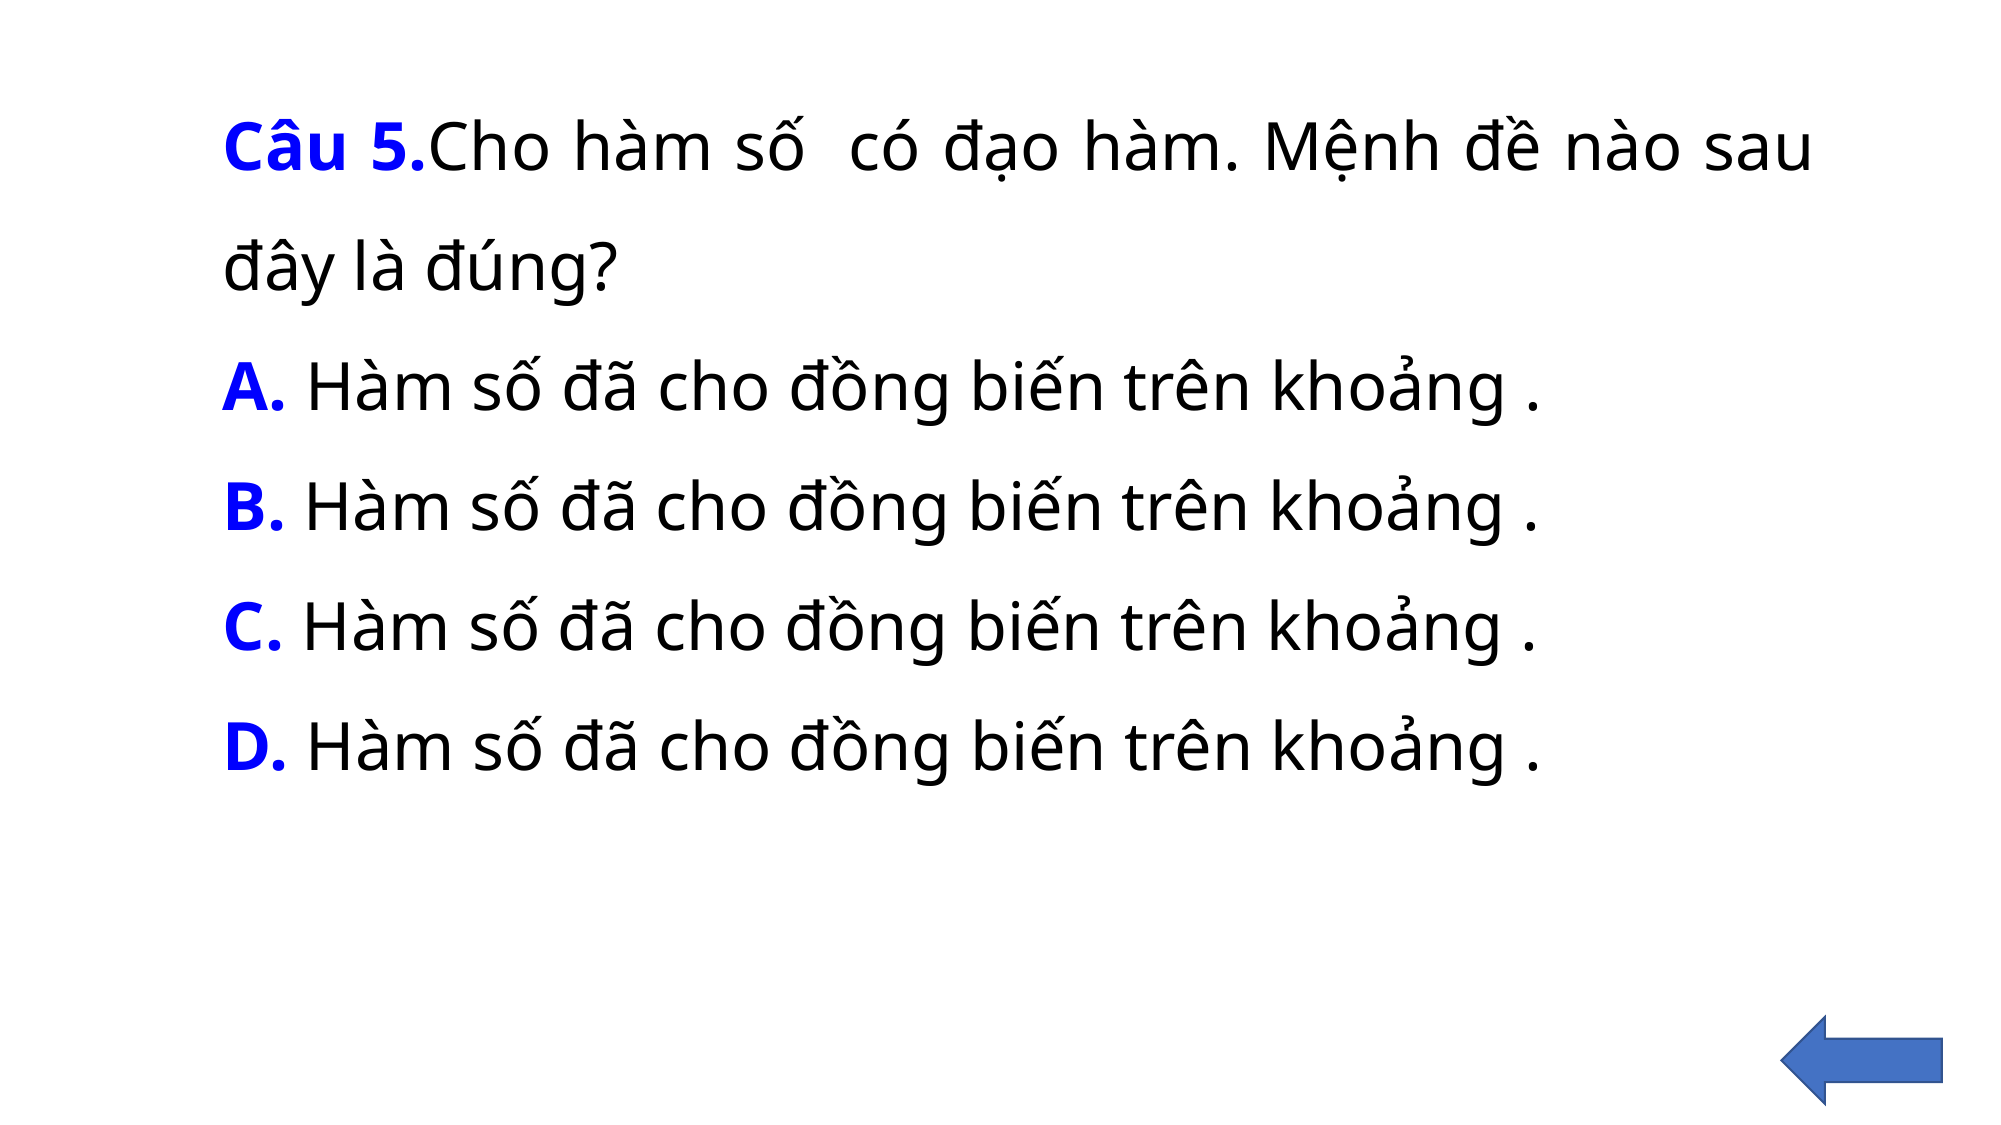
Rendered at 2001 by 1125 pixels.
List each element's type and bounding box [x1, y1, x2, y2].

text_box [1779, 1014, 1943, 1107]
